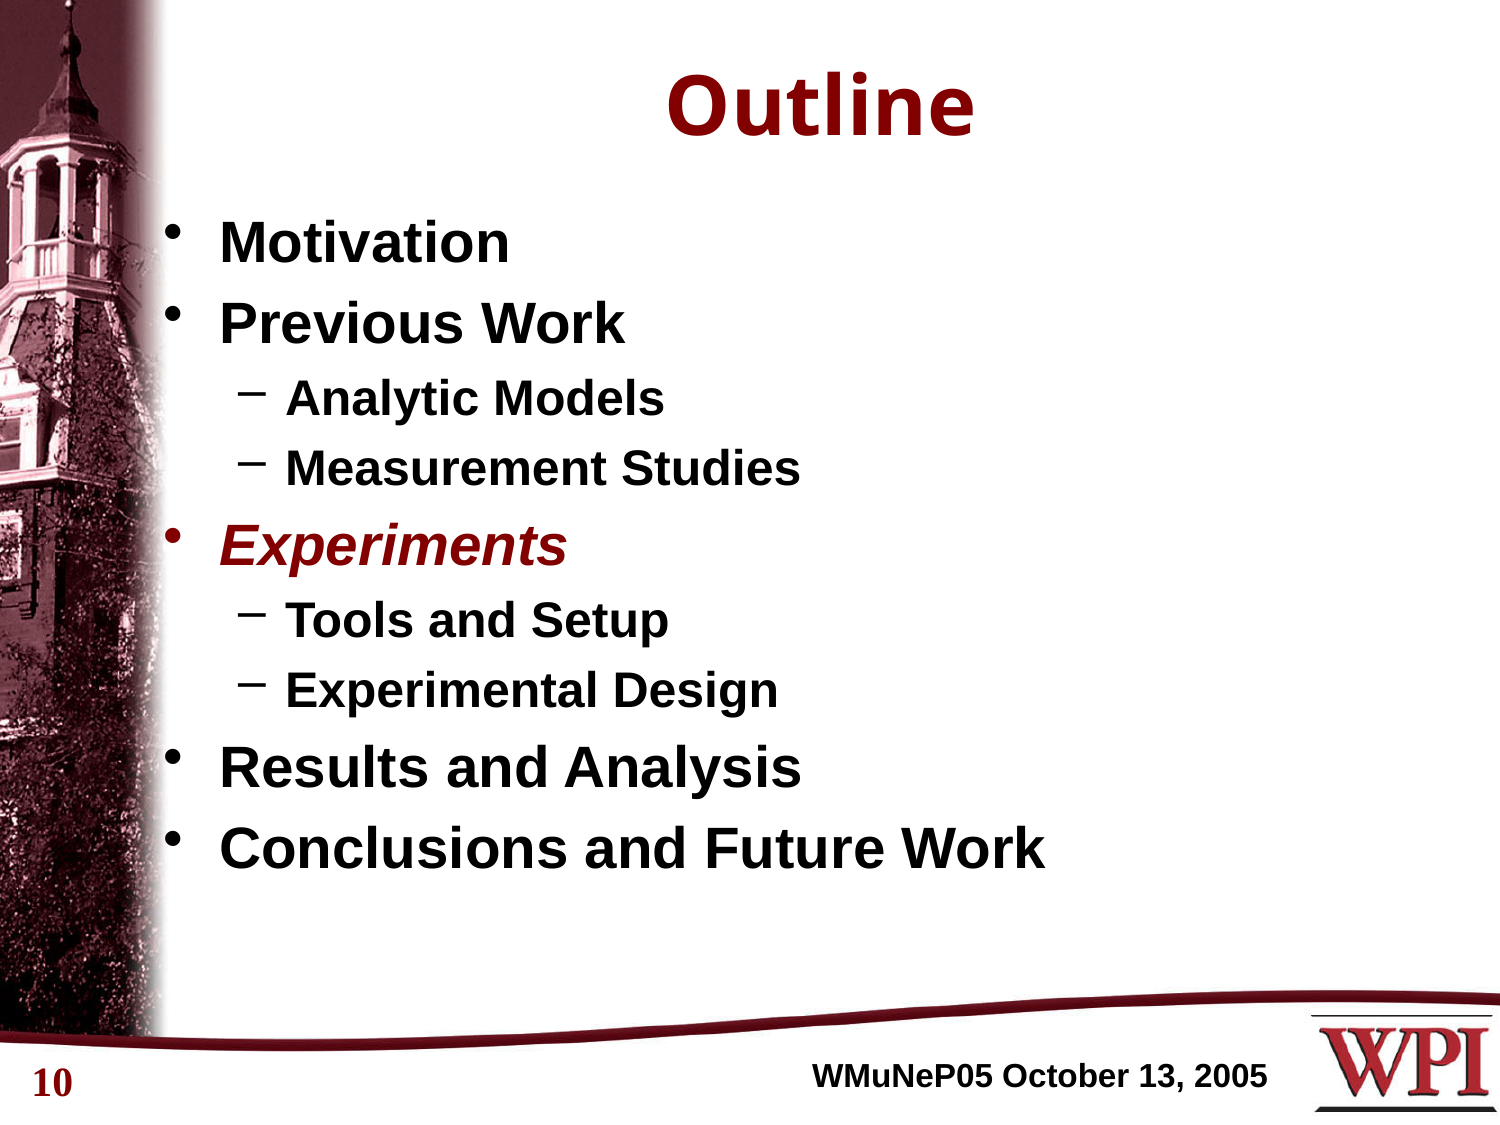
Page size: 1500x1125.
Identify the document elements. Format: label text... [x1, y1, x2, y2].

picture [0, 0, 1500, 1125]
list Motivation Previous Work Analytic Models Measurement Studies Experiments Tools and Setup Experimental Design Results and Analysis Conclusions and Future Work [148, 196, 1424, 910]
footer WMuNeP05 October 13, 2005 [796, 1046, 1330, 1107]
title Outline [159, 19, 1483, 185]
slide_number 10 [0, 1046, 89, 1125]
